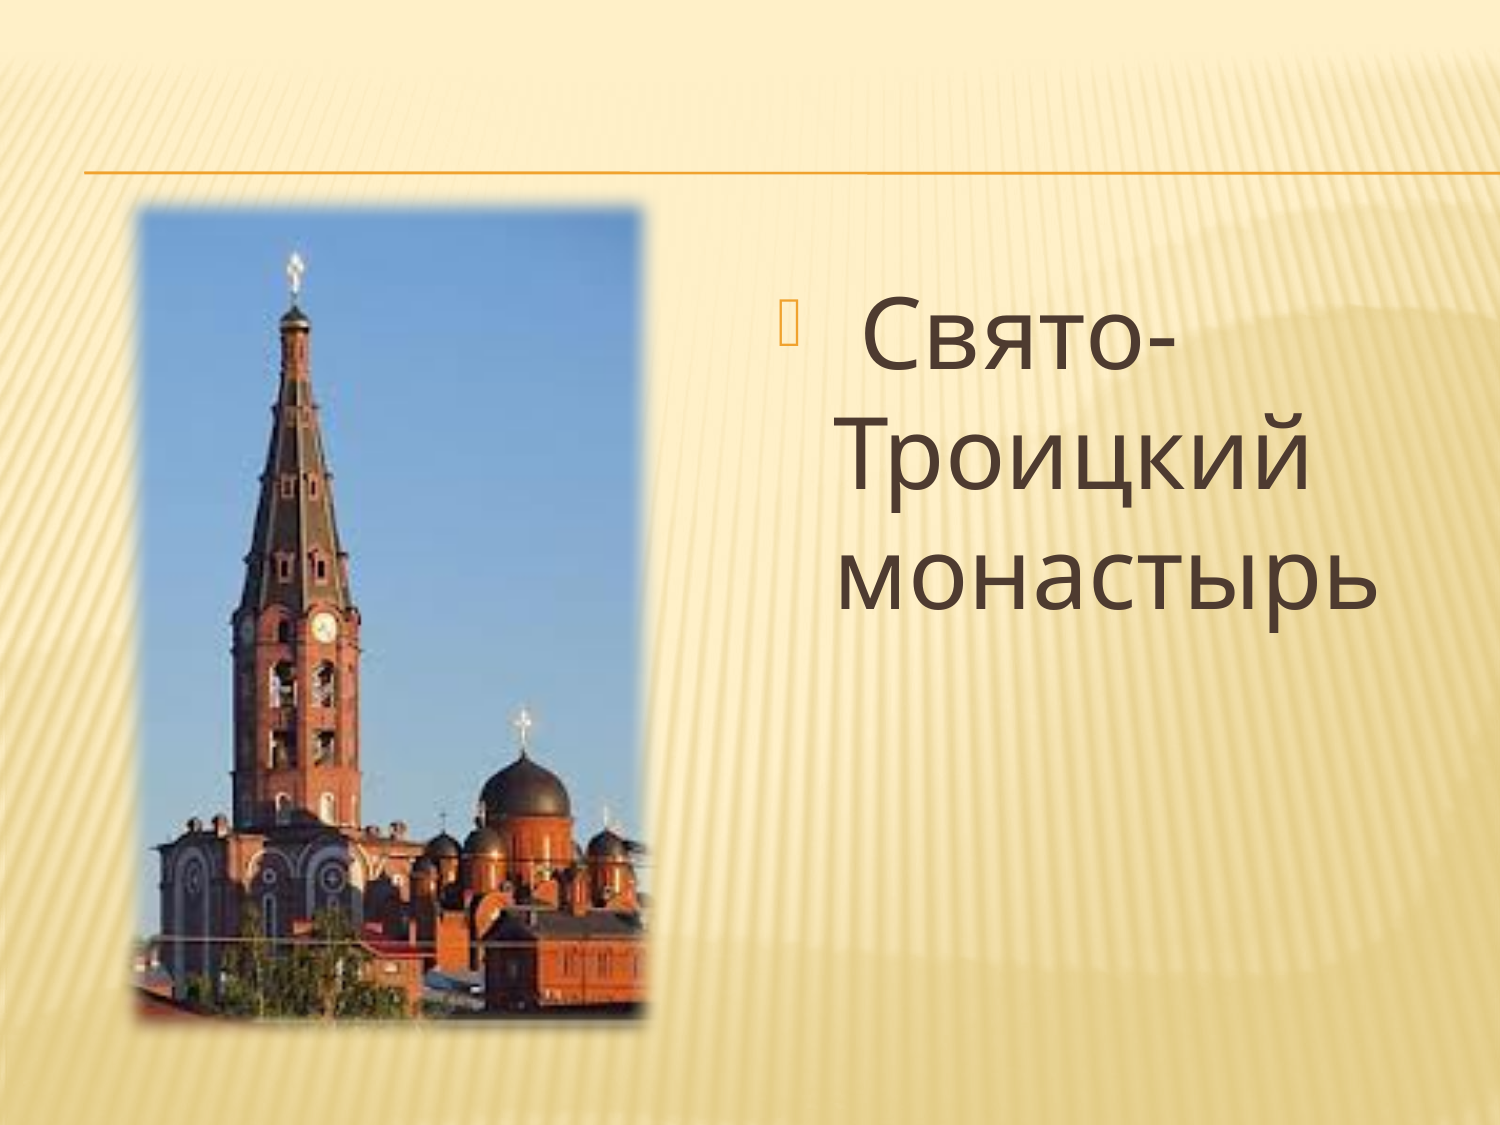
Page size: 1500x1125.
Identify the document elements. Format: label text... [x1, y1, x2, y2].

list Свято-Троицкий монастырь [762, 262, 1475, 1038]
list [116, 187, 661, 1041]
